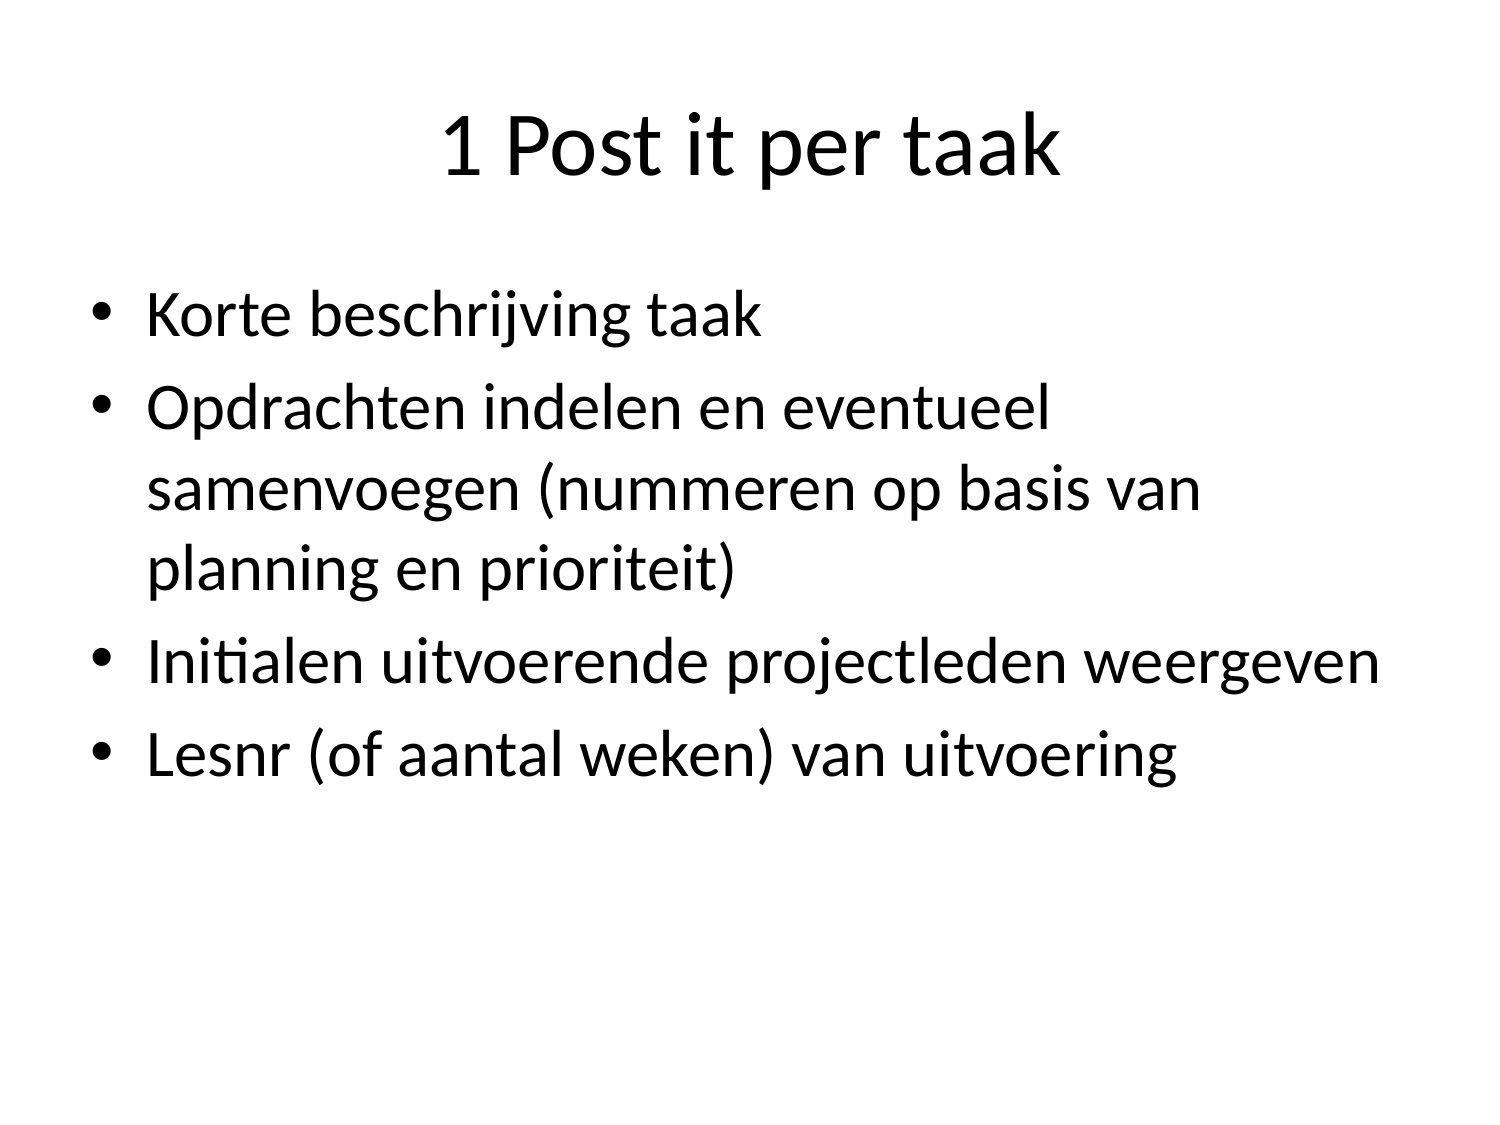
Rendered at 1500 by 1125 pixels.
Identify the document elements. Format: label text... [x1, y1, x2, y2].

list Korte beschrijving taak Opdrachten indelen en eventueel samenvoegen (nummeren op basis van planning en prioriteit) Initialen uitvoerende projectleden weergeven Lesnr (of aantal weken) van uitvoering [75, 262, 1425, 1005]
title 1 Post it per taak [75, 45, 1425, 233]
